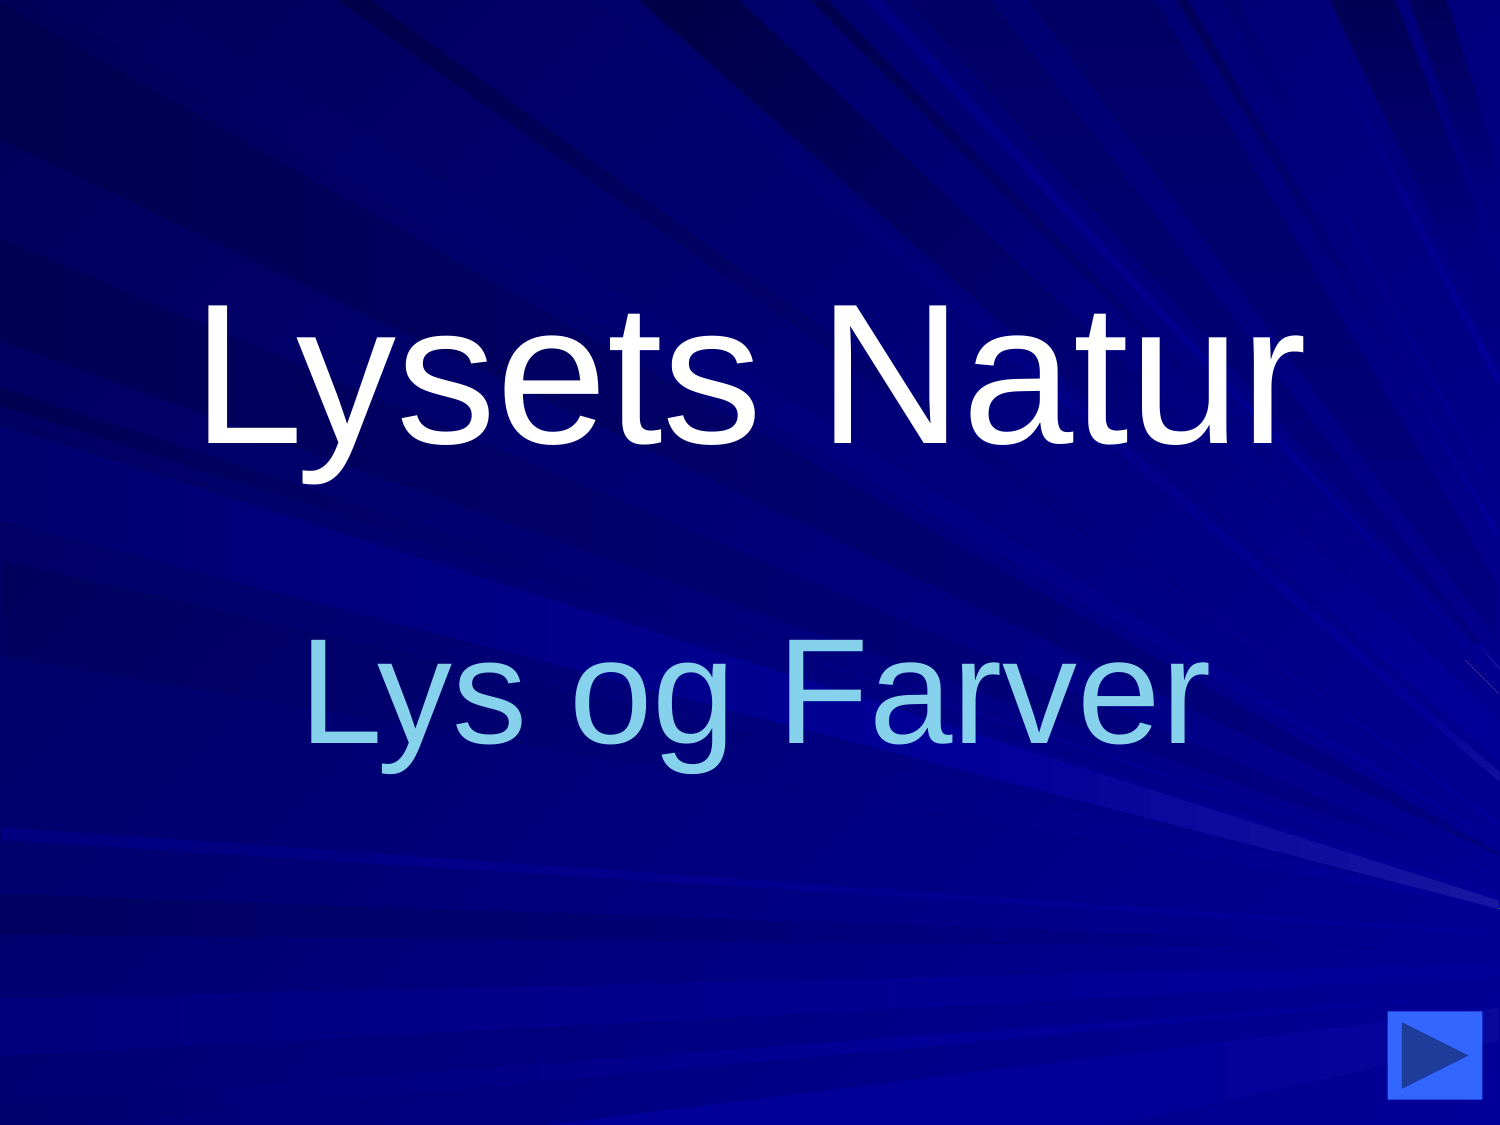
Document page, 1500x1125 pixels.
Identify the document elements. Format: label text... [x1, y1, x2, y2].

text_box [1387, 1011, 1483, 1100]
title Lysets Natur [112, 231, 1388, 495]
subtitle Lys og Farver [88, 586, 1424, 874]
